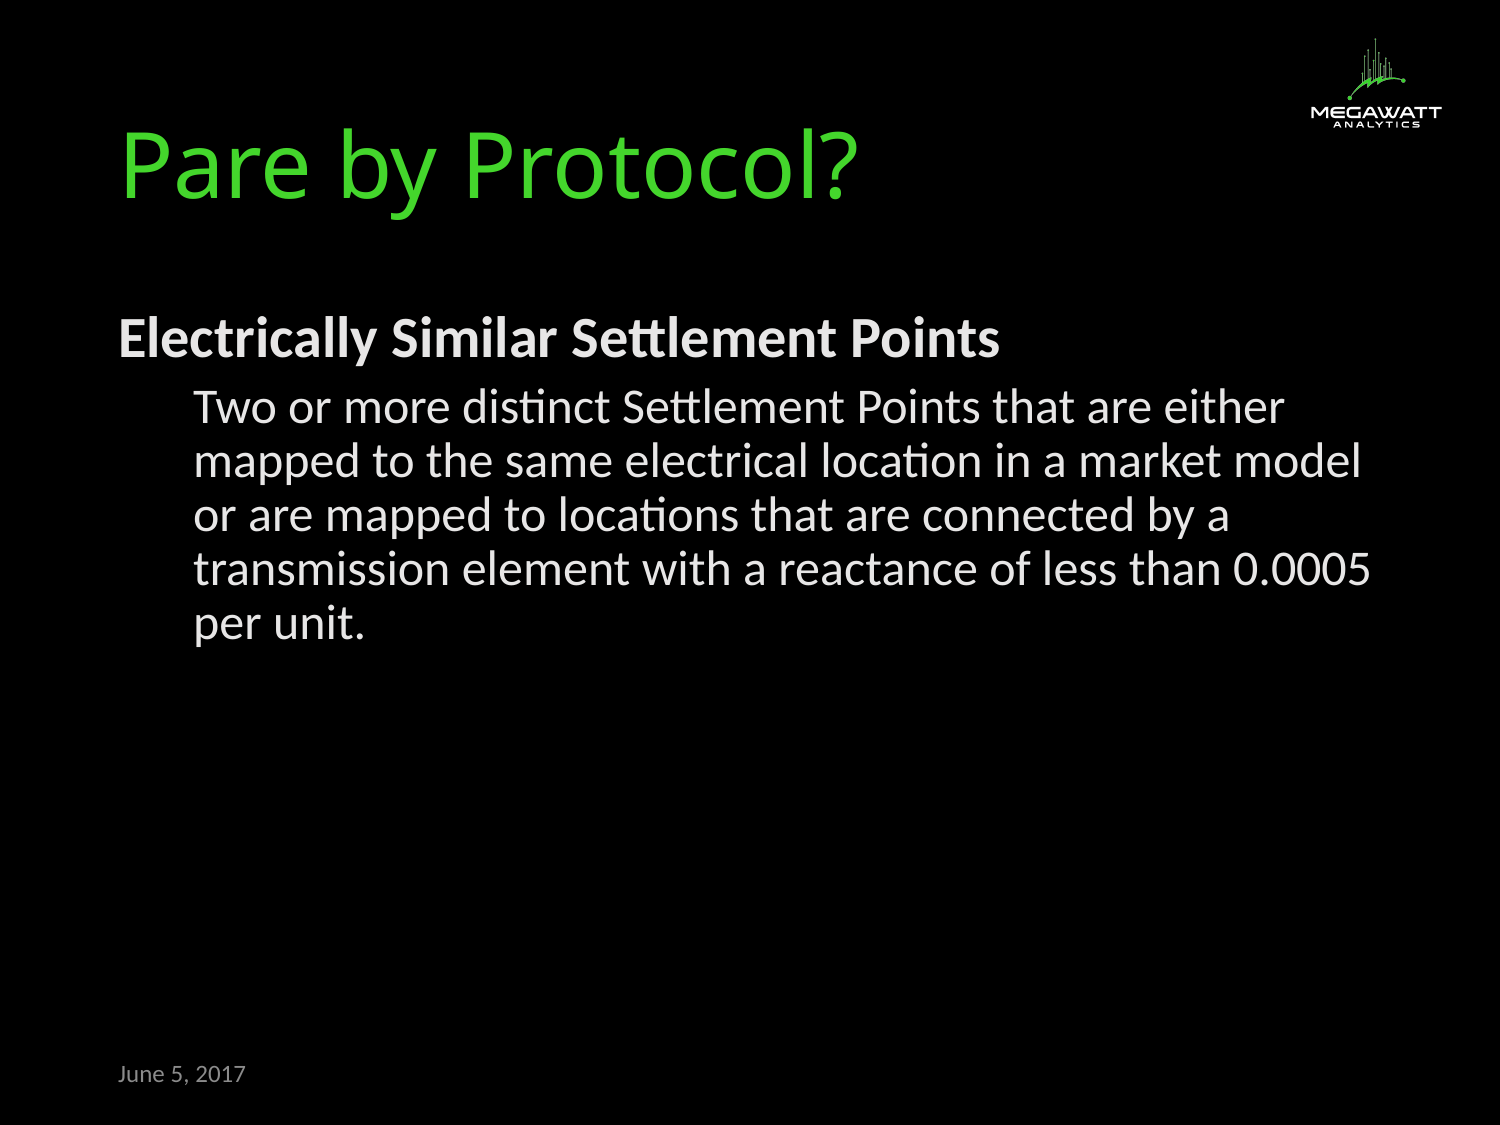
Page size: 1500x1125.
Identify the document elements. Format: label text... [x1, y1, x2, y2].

title Pare by Protocol? [103, 59, 1397, 278]
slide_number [103, 1042, 441, 1103]
picture [1310, 37, 1443, 129]
list Electrically Similar Settlement Points Two or more distinct Settlement Points that are either mapped to the same electrical location in a market model or are mapped to locations that are connected by a transmission element with a reactance of less than 0.0005 per unit. [103, 299, 1397, 1014]
